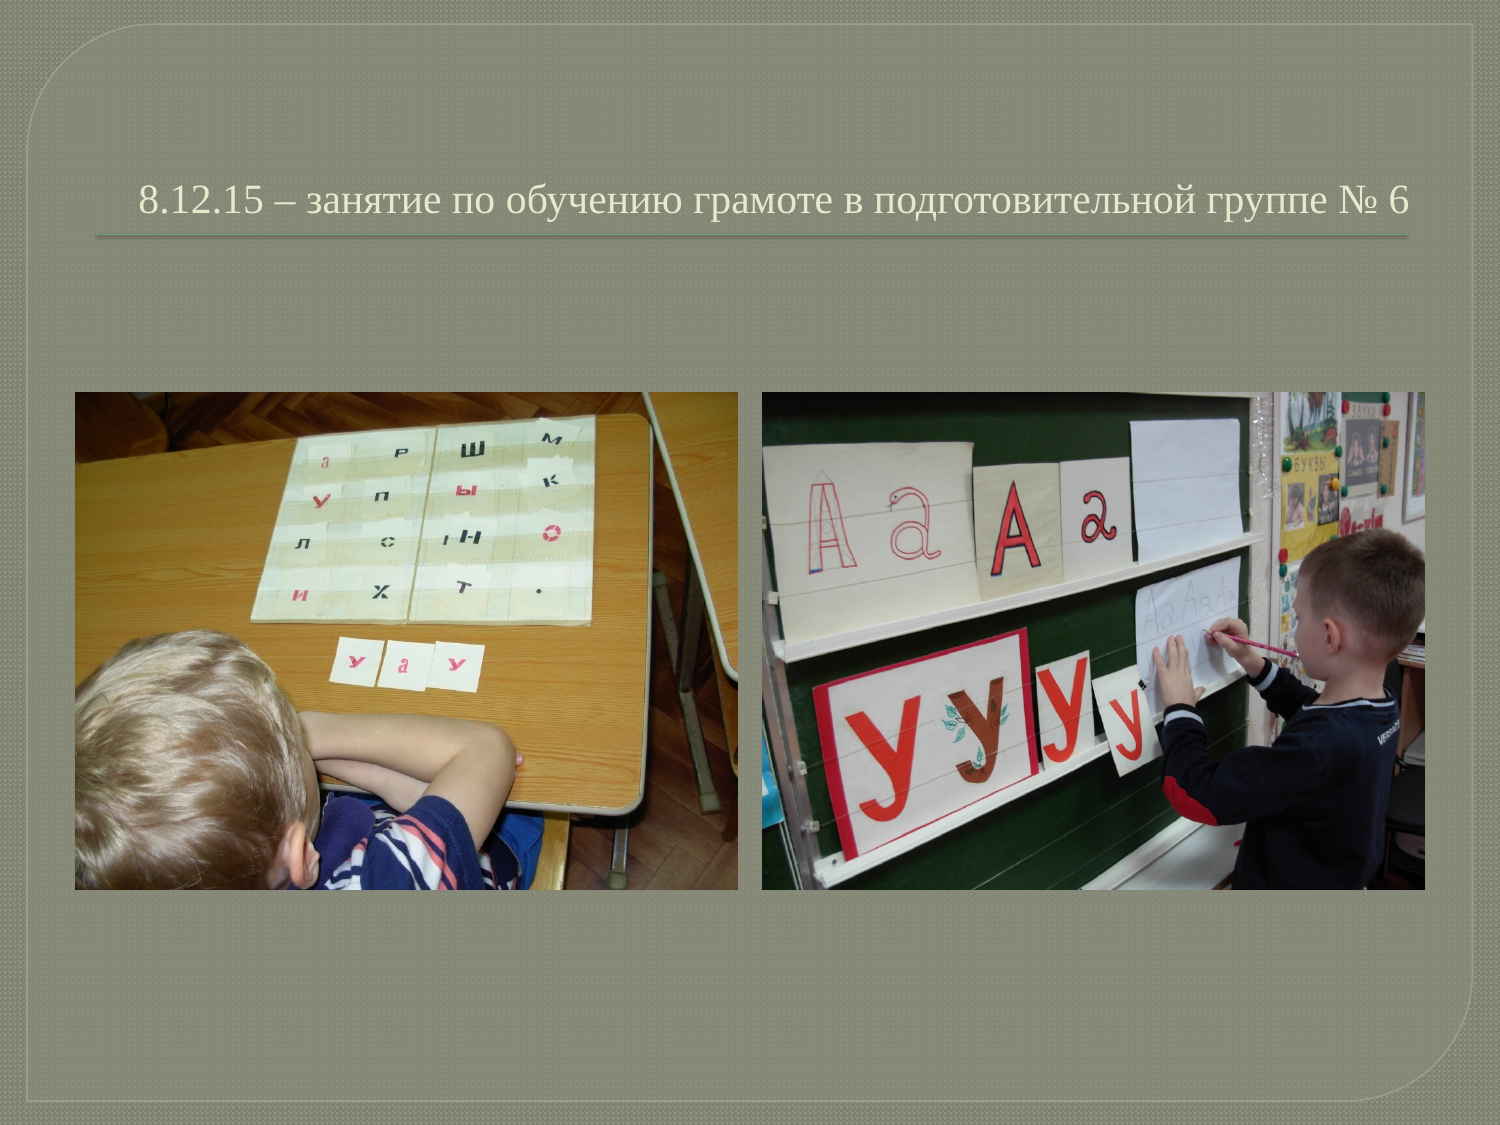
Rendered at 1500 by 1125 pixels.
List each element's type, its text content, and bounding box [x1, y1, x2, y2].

title 8.12.15 – занятие по обучению грамоте в подготовительной группе № 6 [75, 41, 1425, 230]
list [762, 392, 1426, 890]
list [74, 392, 738, 890]
